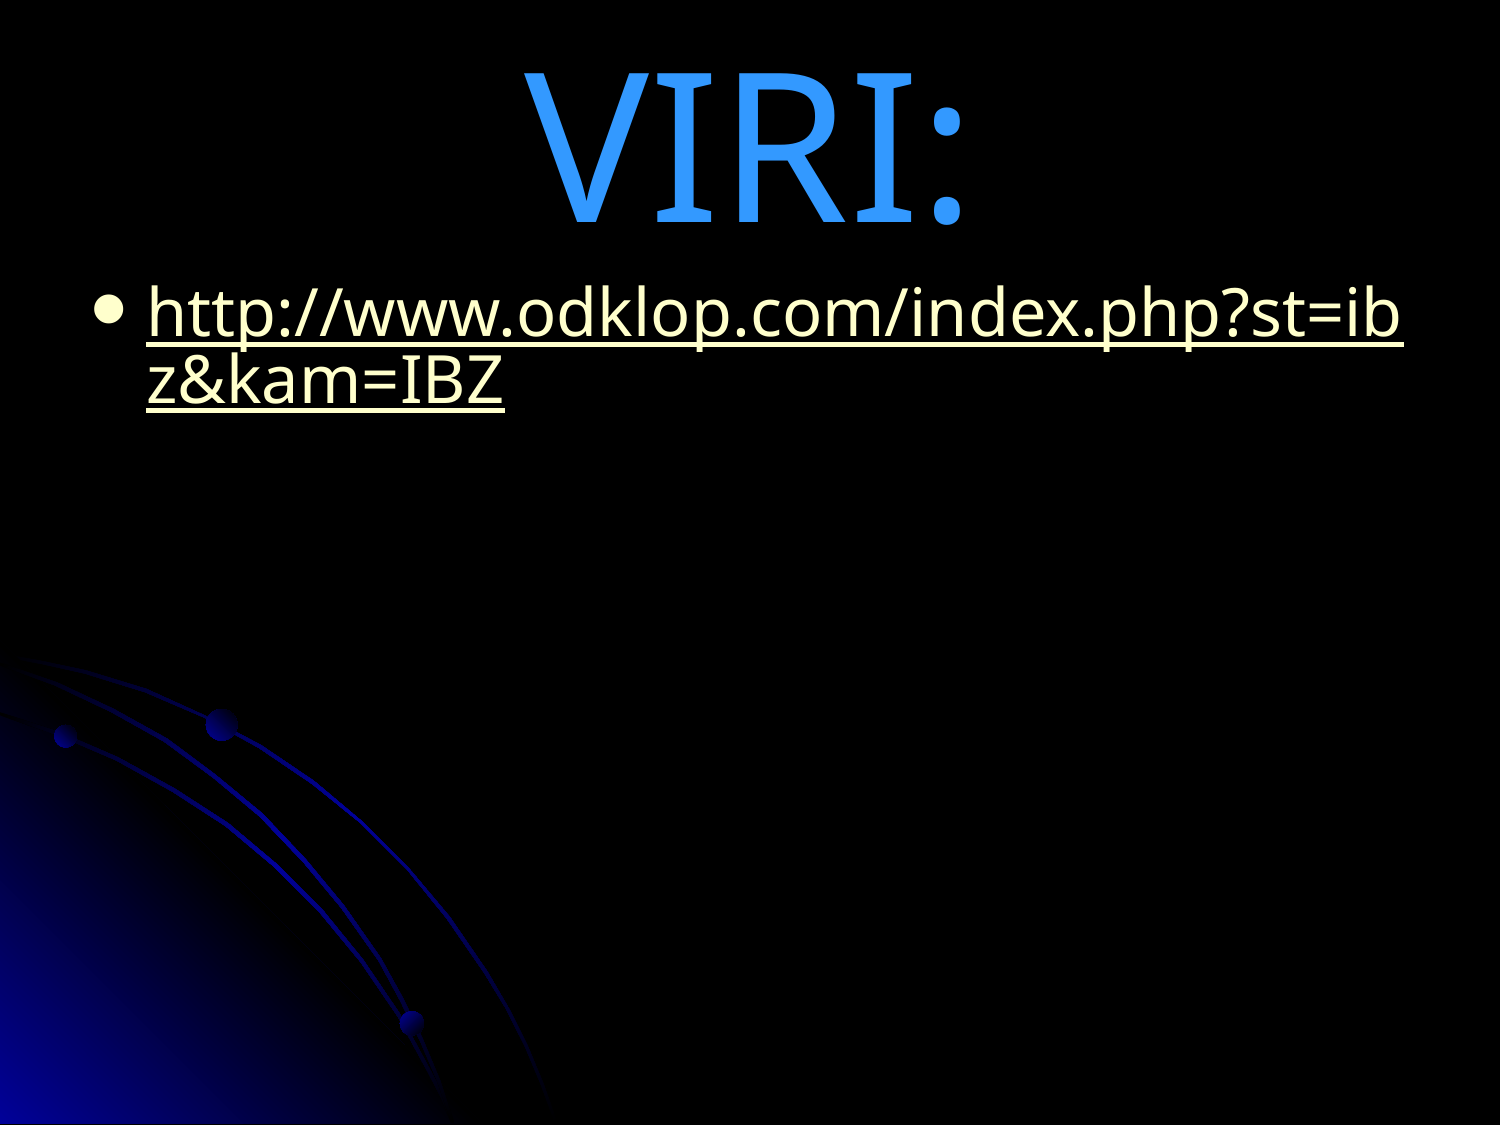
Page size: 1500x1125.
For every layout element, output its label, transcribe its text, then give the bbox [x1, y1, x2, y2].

list http://www.odklop.com/index.php?st=ibz&kam=IBZ [75, 262, 1425, 1006]
title VIRI: [75, 45, 1425, 233]
